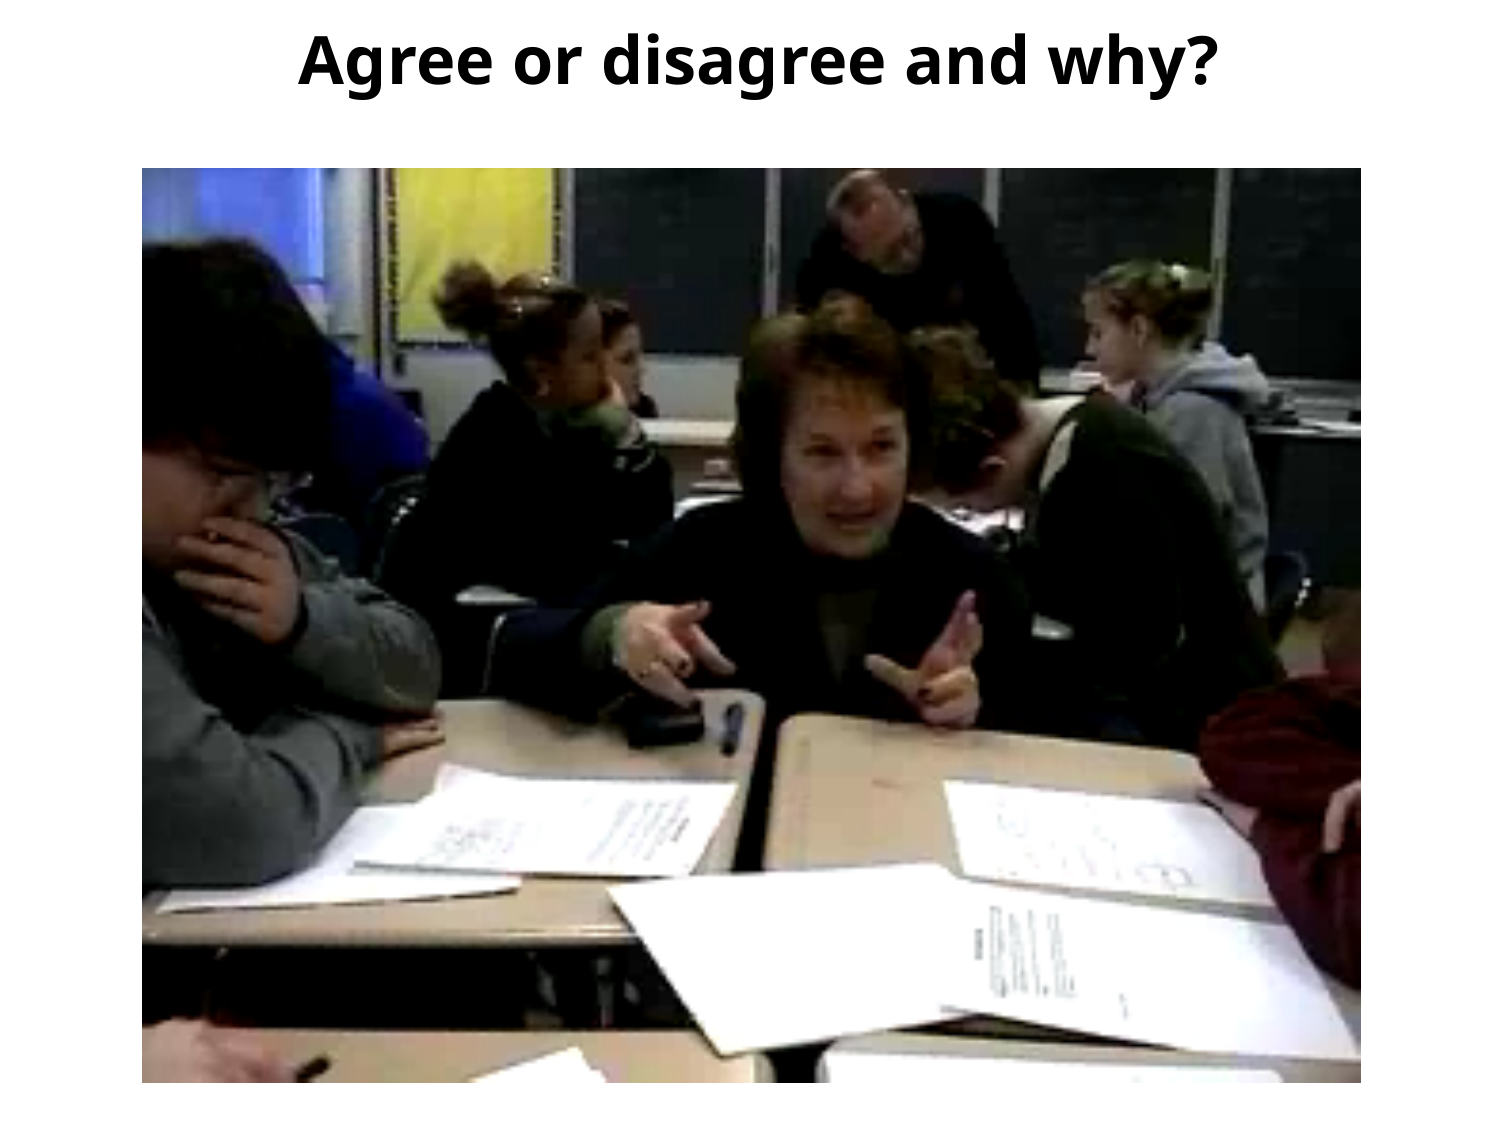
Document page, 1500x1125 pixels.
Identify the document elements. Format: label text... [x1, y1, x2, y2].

list Agree or disagree and why? [87, 9, 1426, 663]
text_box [141, 167, 1362, 1084]
